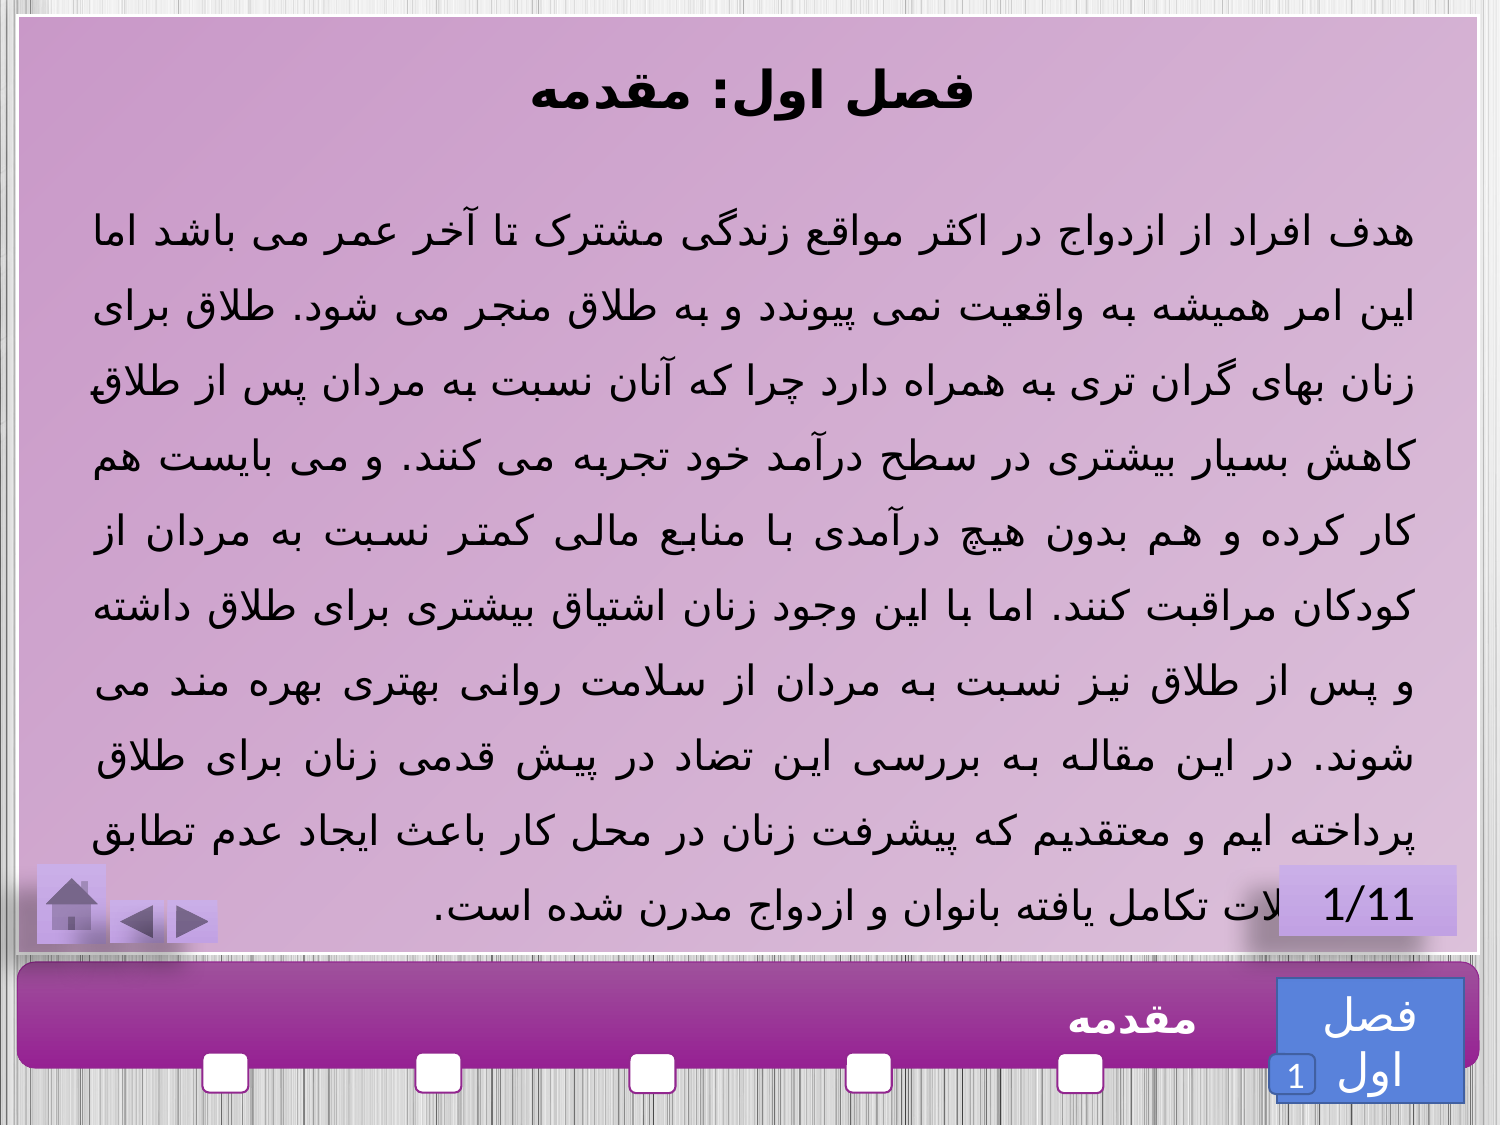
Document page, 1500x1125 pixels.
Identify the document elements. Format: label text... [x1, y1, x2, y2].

text_box [201, 1051, 250, 1094]
text_box فصل اول [1276, 977, 1465, 1104]
text_box [844, 1051, 893, 1094]
text_box [109, 899, 165, 944]
text_box [16, 14, 1480, 955]
text_box [1056, 1052, 1105, 1095]
text_box [37, 863, 107, 945]
text_box فصل اول: مقدمه هدف افراد از ازدواج در اکثر مواقع زندگی مشترک تا آخر عمر می باشد اما این امر همیشه به واقعیت نمی پیوندد و به طلاق منجر می شود. طلاق برای زنان بهای گران تری به همراه دارد چرا که آنان نسبت به مردان پس از طلاق کاهش بسیار بیشتری در سطح درآمد خود تجربه می کنند. و می بایست هم کار کرده و هم بدون هیچ درآمدی با منابع مالی کمتر نسبت به مردان از کودکان مراقبت کنند. اما با این وجود زنان اشتیاق بیشتری برای طلاق داشته و پس از طلاق نیز نسبت به مردان از سلامت روانی بهتری بهره مند می شوند. در این مقاله به بررسی این تضاد در پیش قدمی زنان برای طلاق پرداخته ایم و معتقدیم که پیشرفت زنان در محل کار باعث ایجاد عدم تطابق بین تمایلات تکامل یافته بانوان و ازدواج مدرن شده است. [75, 49, 1431, 841]
picture [0, 0, 1500, 1125]
text_box [16, 961, 1276, 1069]
text_box [167, 900, 218, 943]
text_box مقدمه [78, 984, 1213, 1049]
text_box [1402, 961, 1480, 1068]
text_box 1 [1268, 1052, 1317, 1096]
text_box 1/11 [1279, 864, 1457, 937]
text_box [414, 1051, 463, 1094]
text_box [628, 1052, 677, 1095]
